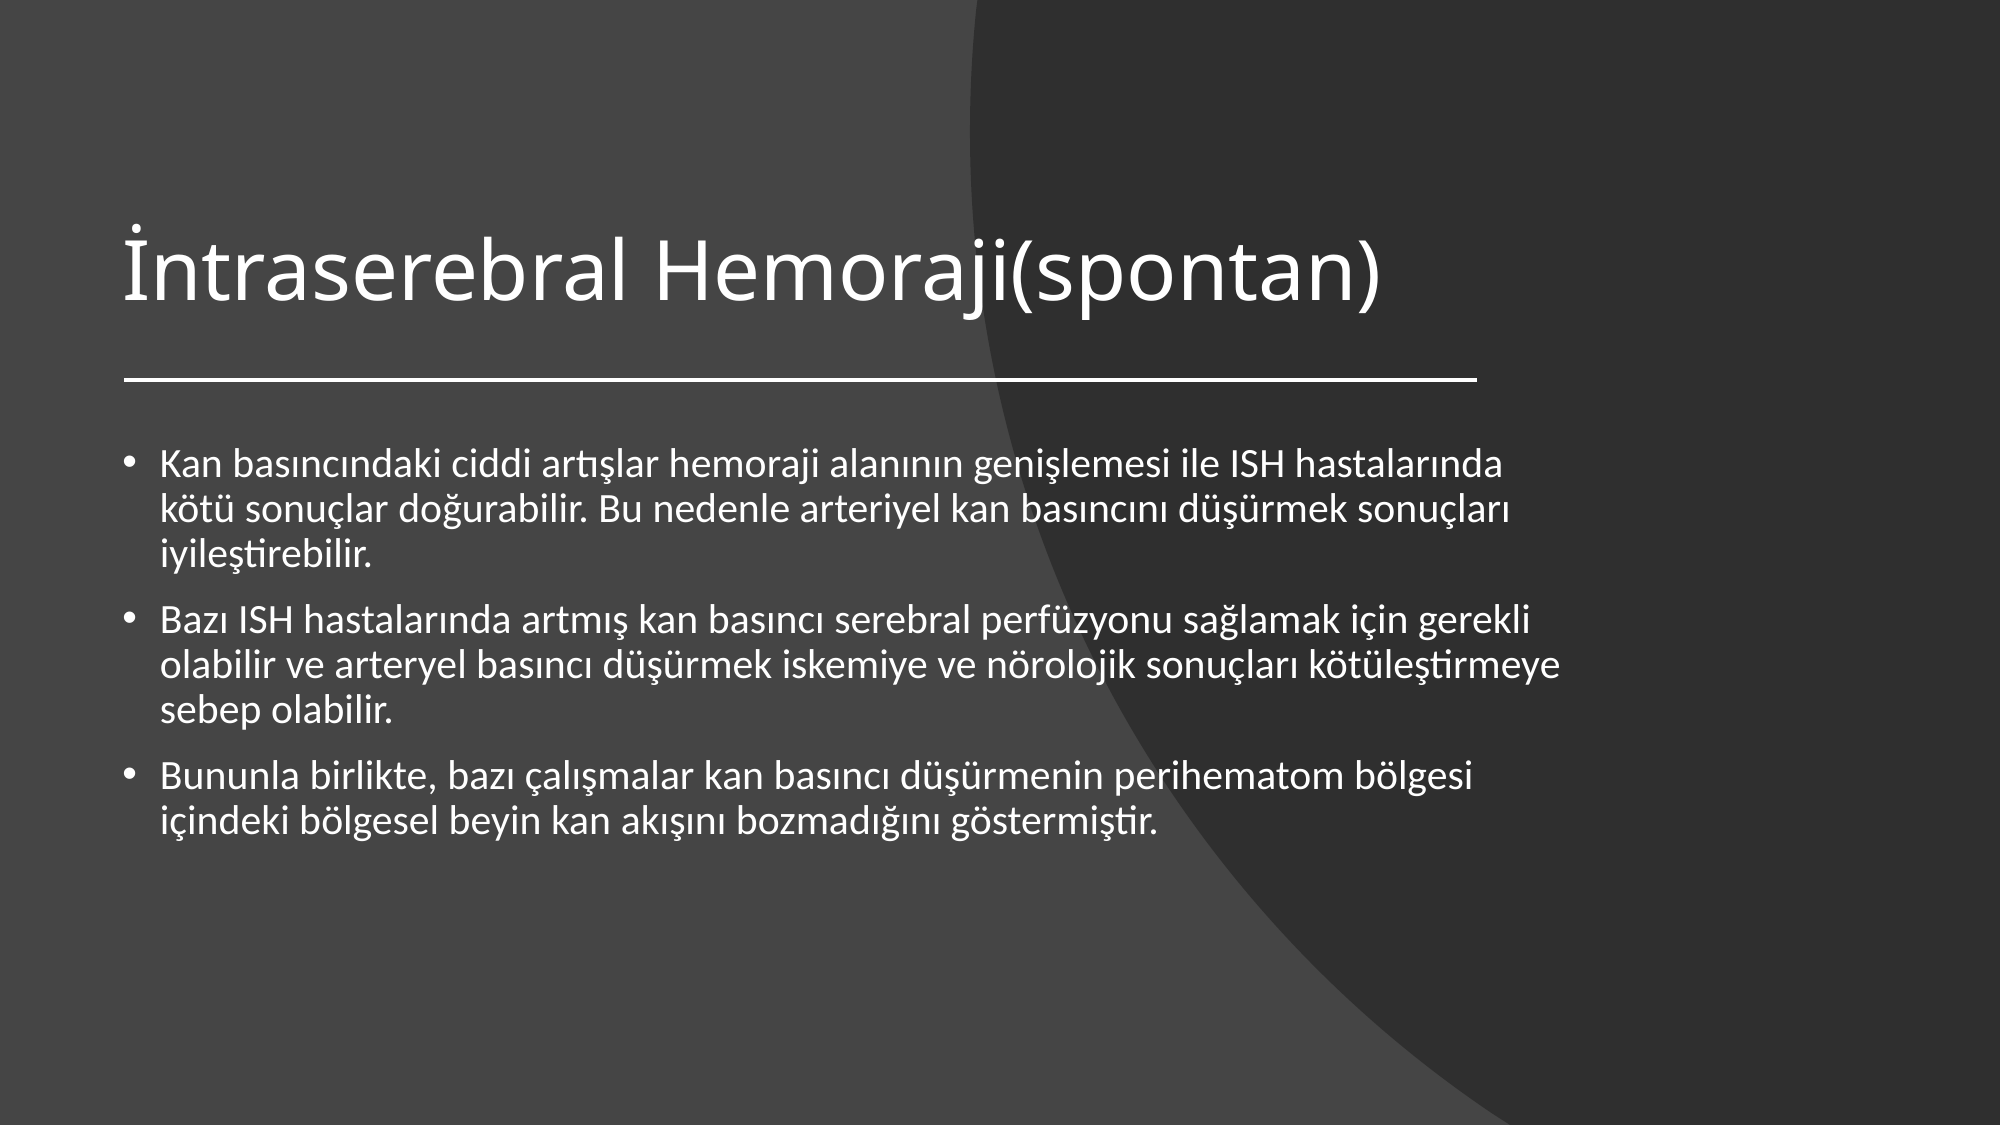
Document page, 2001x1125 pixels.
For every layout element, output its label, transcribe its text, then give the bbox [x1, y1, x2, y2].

list Kan basıncındaki ciddi artışlar hemoraji alanının genişlemesi ile ISH hastalarında kötü sonuçlar doğurabilir. Bu nedenle arteriyel kan basıncını düşürmek sonuçları iyileştirebilir. Bazı ISH hastalarında artmış kan basıncı serebral perfüzyonu sağlamak için gerekli olabilir ve arteryel basıncı düşürmek iskemiye ve nörolojik sonuçları kötüleştirmeye sebep olabilir. Bununla birlikte, bazı çalışmalar kan basıncı düşürmenin perihematom bölgesi içindeki bölgesel beyin kan akışını bozmadığını göstermiştir. [107, 433, 1586, 980]
title İntraserebral Hemoraji(spontan) [107, 59, 1586, 327]
text_box [971, 0, 2000, 1125]
